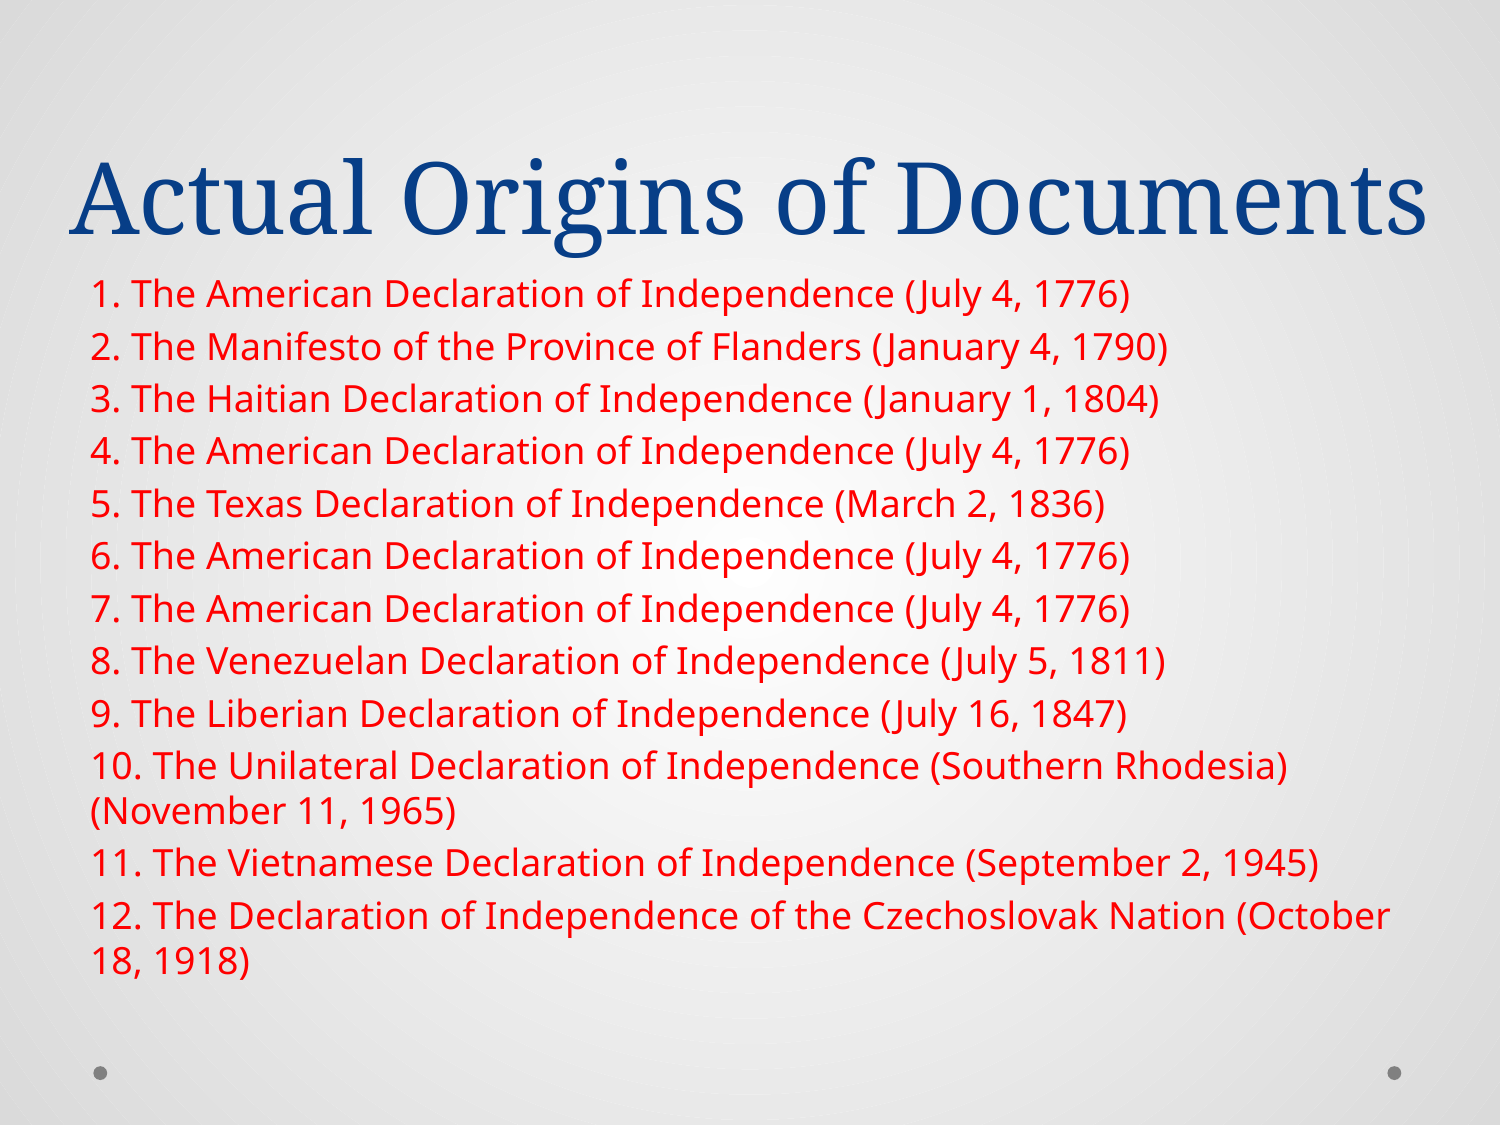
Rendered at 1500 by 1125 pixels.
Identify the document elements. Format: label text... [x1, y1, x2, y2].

title Actual Origins of Documents [37, 0, 1463, 263]
list 1. The American Declaration of Independence (July 4, 1776) 2. The Manifesto of the Province of Flanders (January 4, 1790) 3. The Haitian Declaration of Independence (January 1, 1804) 4. The American Declaration of Independence (July 4, 1776) 5. The Texas Declaration of Independence (March 2, 1836) 6. The American Declaration of Independence (July 4, 1776) 7. The American Declaration of Independence (July 4, 1776) 8. The Venezuelan Declaration of Independence (July 5, 1811) 9. The Liberian Declaration of Independence (July 16, 1847) 10. The Unilateral Declaration of Independence (Southern Rhodesia) (November 11, 1965) 11. The Vietnamese Declaration of Independence (September 2, 1945) 12. The Declaration of Independence of the Czechoslovak Nation (October 18, 1918) [75, 262, 1425, 1005]
